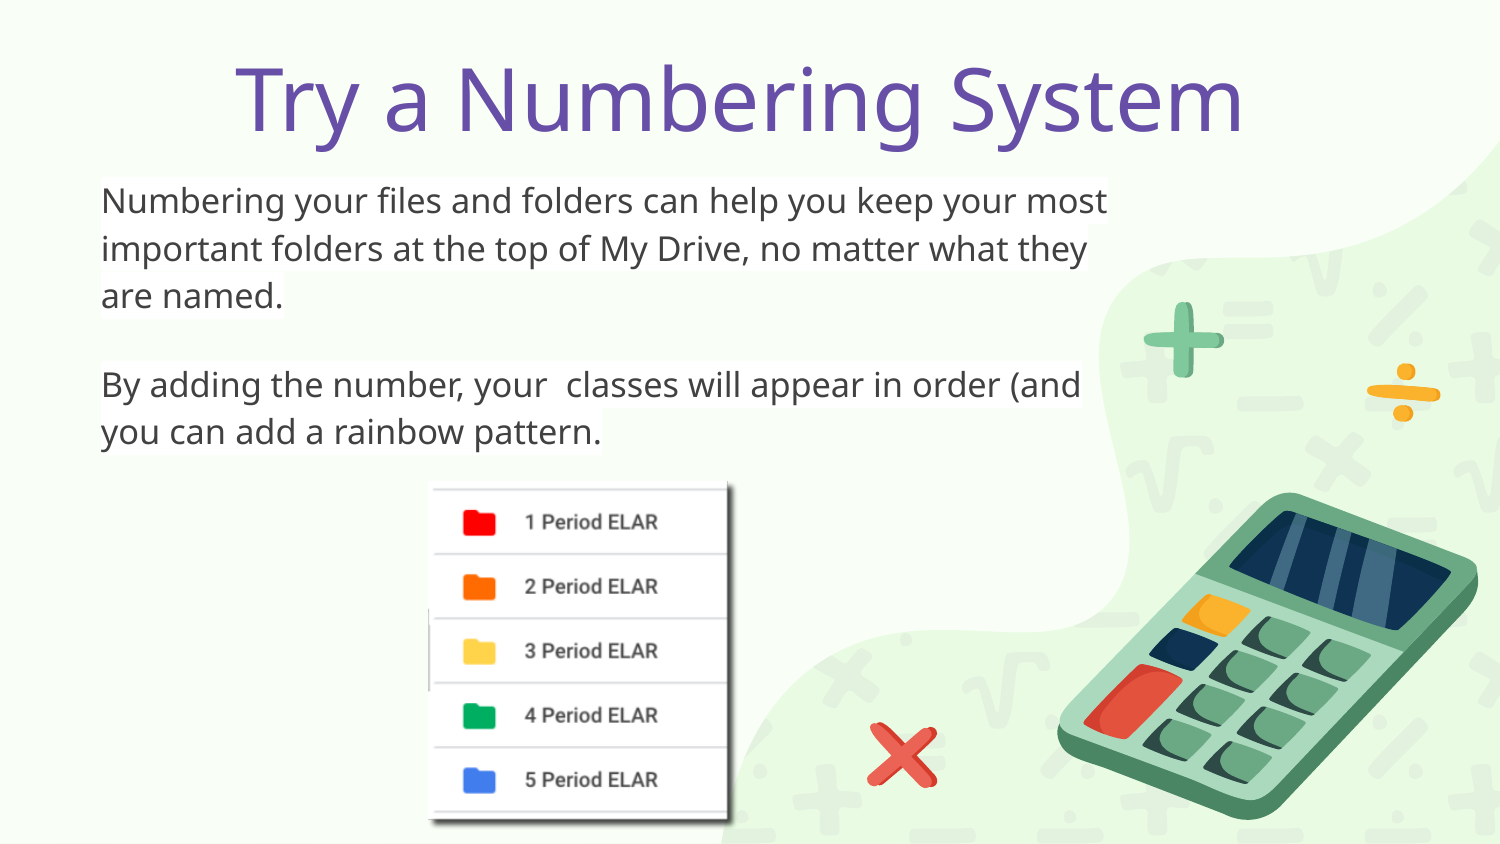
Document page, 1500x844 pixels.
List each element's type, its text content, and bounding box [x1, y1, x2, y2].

picture [427, 481, 738, 831]
text_box Numbering your files and folders can help you keep your most important folders at the top of My Drive, no matter what they are named. By adding the number, your classes will appear in order (and you can add a rainbow pattern. [85, 158, 1141, 522]
title Try a Numbering System [40, 34, 1441, 159]
